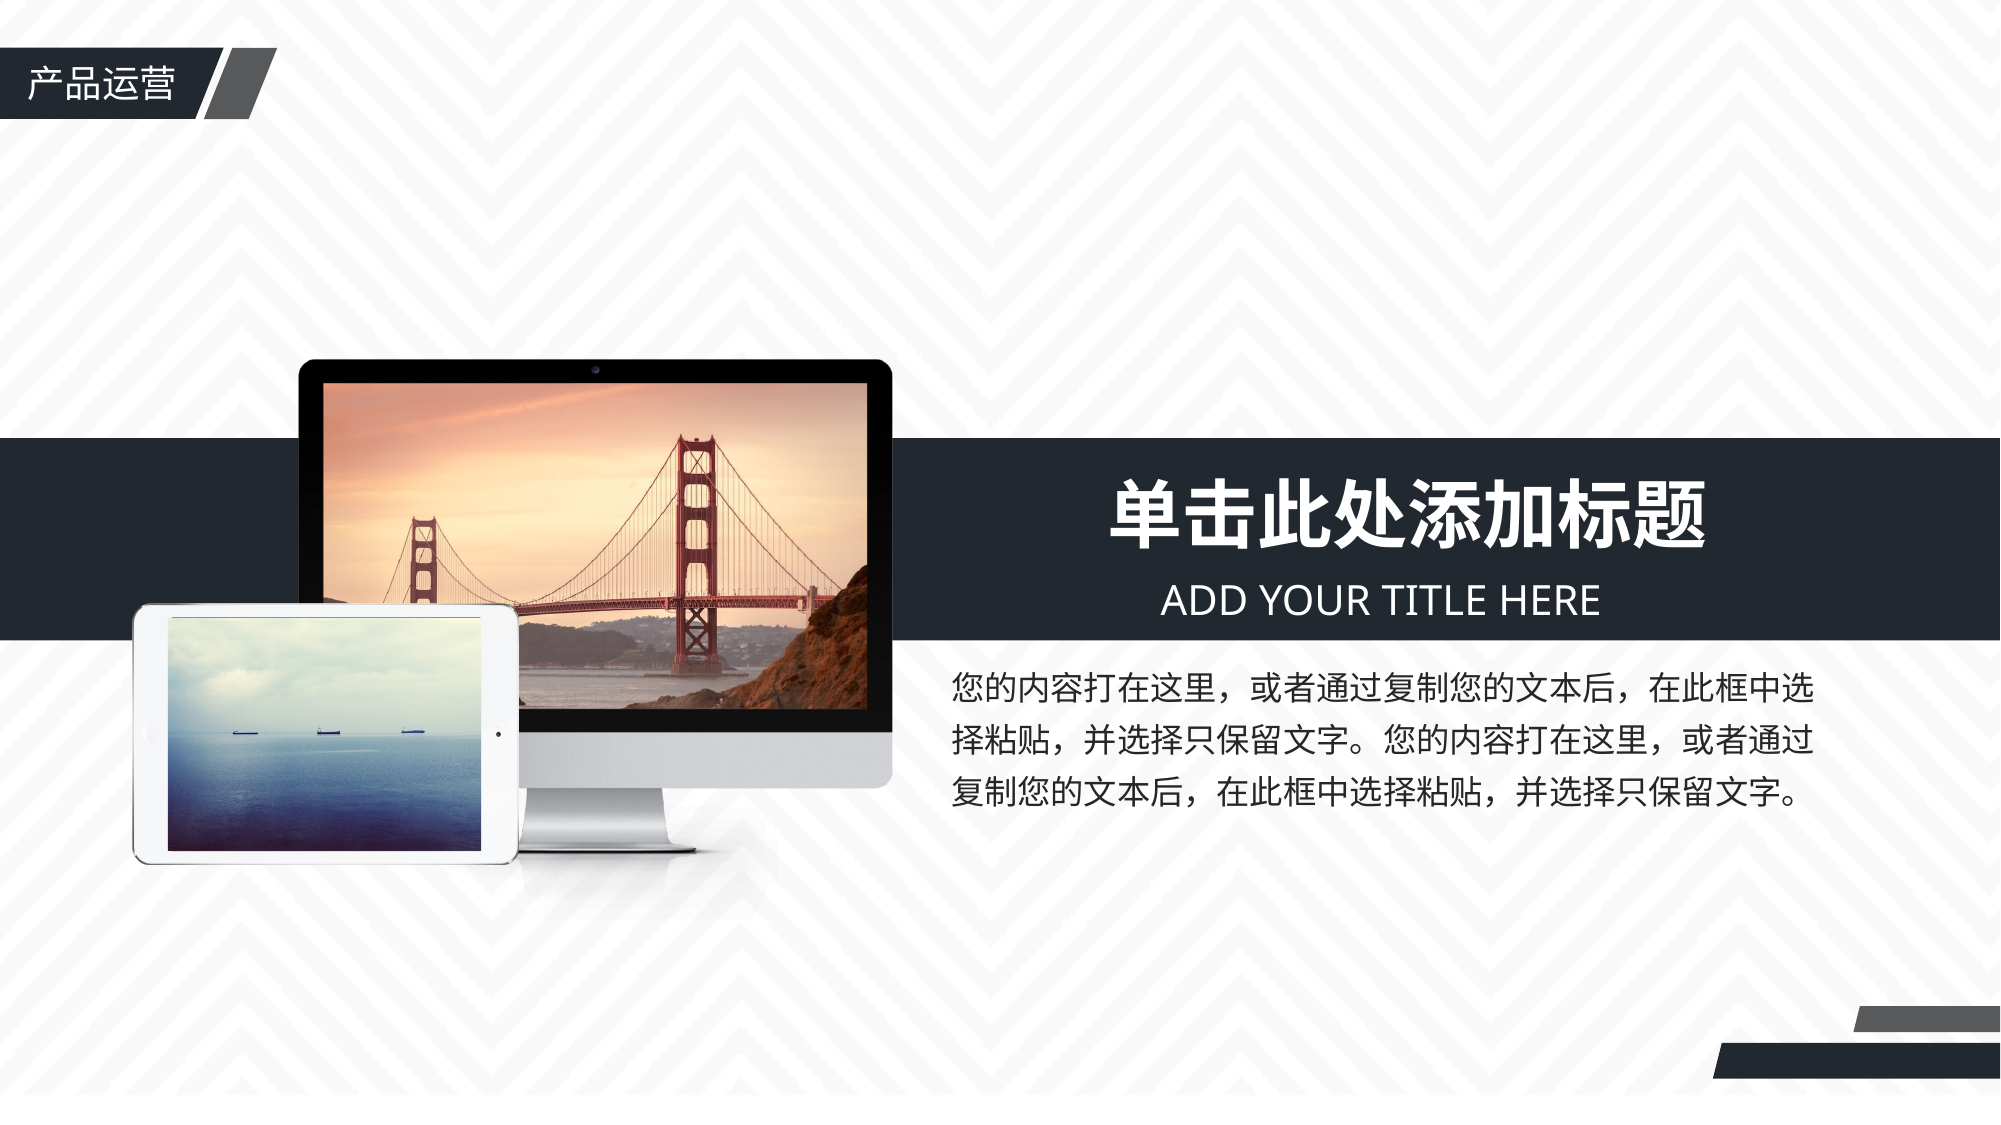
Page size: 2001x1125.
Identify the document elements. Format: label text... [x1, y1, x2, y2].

picture [0, 0, 2001, 1125]
text_box 单击此处添加标题 [1092, 460, 1844, 566]
text_box ADD YOUR TITLE HERE [1145, 566, 1652, 632]
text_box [132, 345, 908, 919]
text_box 您的内容打在这里，或者通过复制您的文本后，在此框中选择粘贴，并选择只保留文字。您的内容打在这里，或者通过复制您的文本后，在此框中选择粘贴，并选择只保留文字。 [922, 648, 1844, 871]
text_box [0, 437, 132, 641]
text_box [908, 437, 2000, 641]
